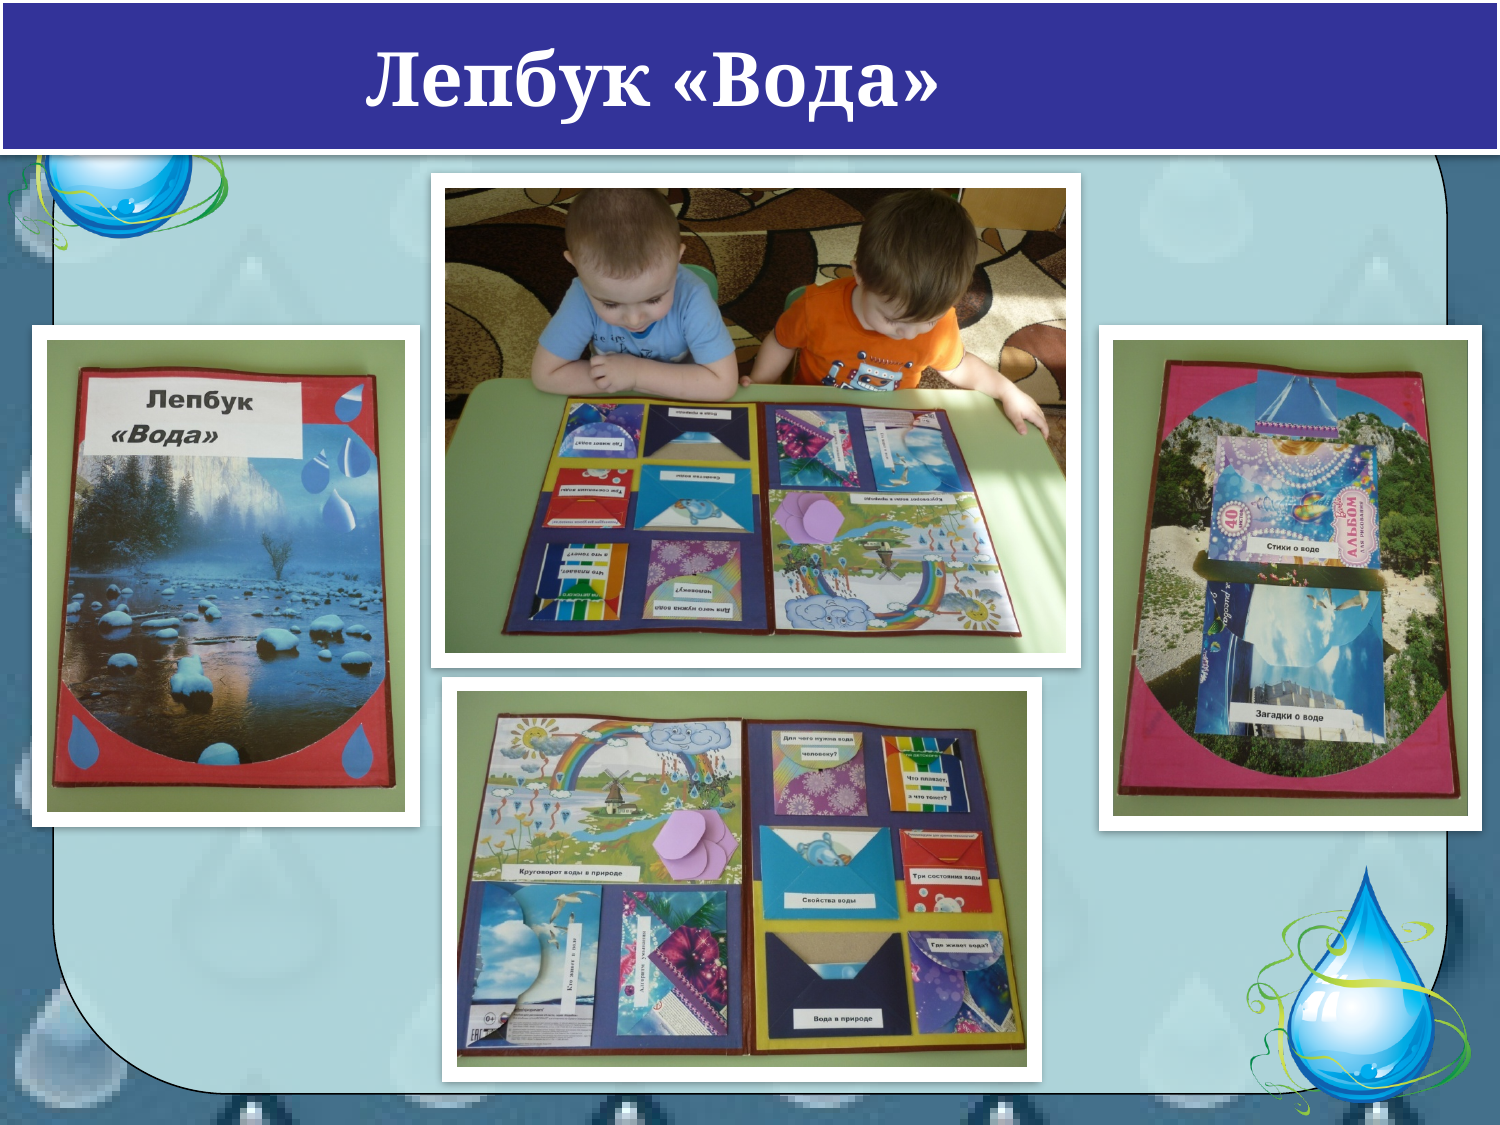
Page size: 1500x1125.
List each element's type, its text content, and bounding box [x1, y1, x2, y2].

picture [456, 691, 1028, 1068]
picture [110, 217, 126, 221]
picture [445, 187, 1067, 654]
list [46, 339, 406, 813]
title Лепбук «Вода» [0, 0, 1500, 155]
picture [1112, 339, 1468, 817]
picture [0, 155, 1500, 1125]
